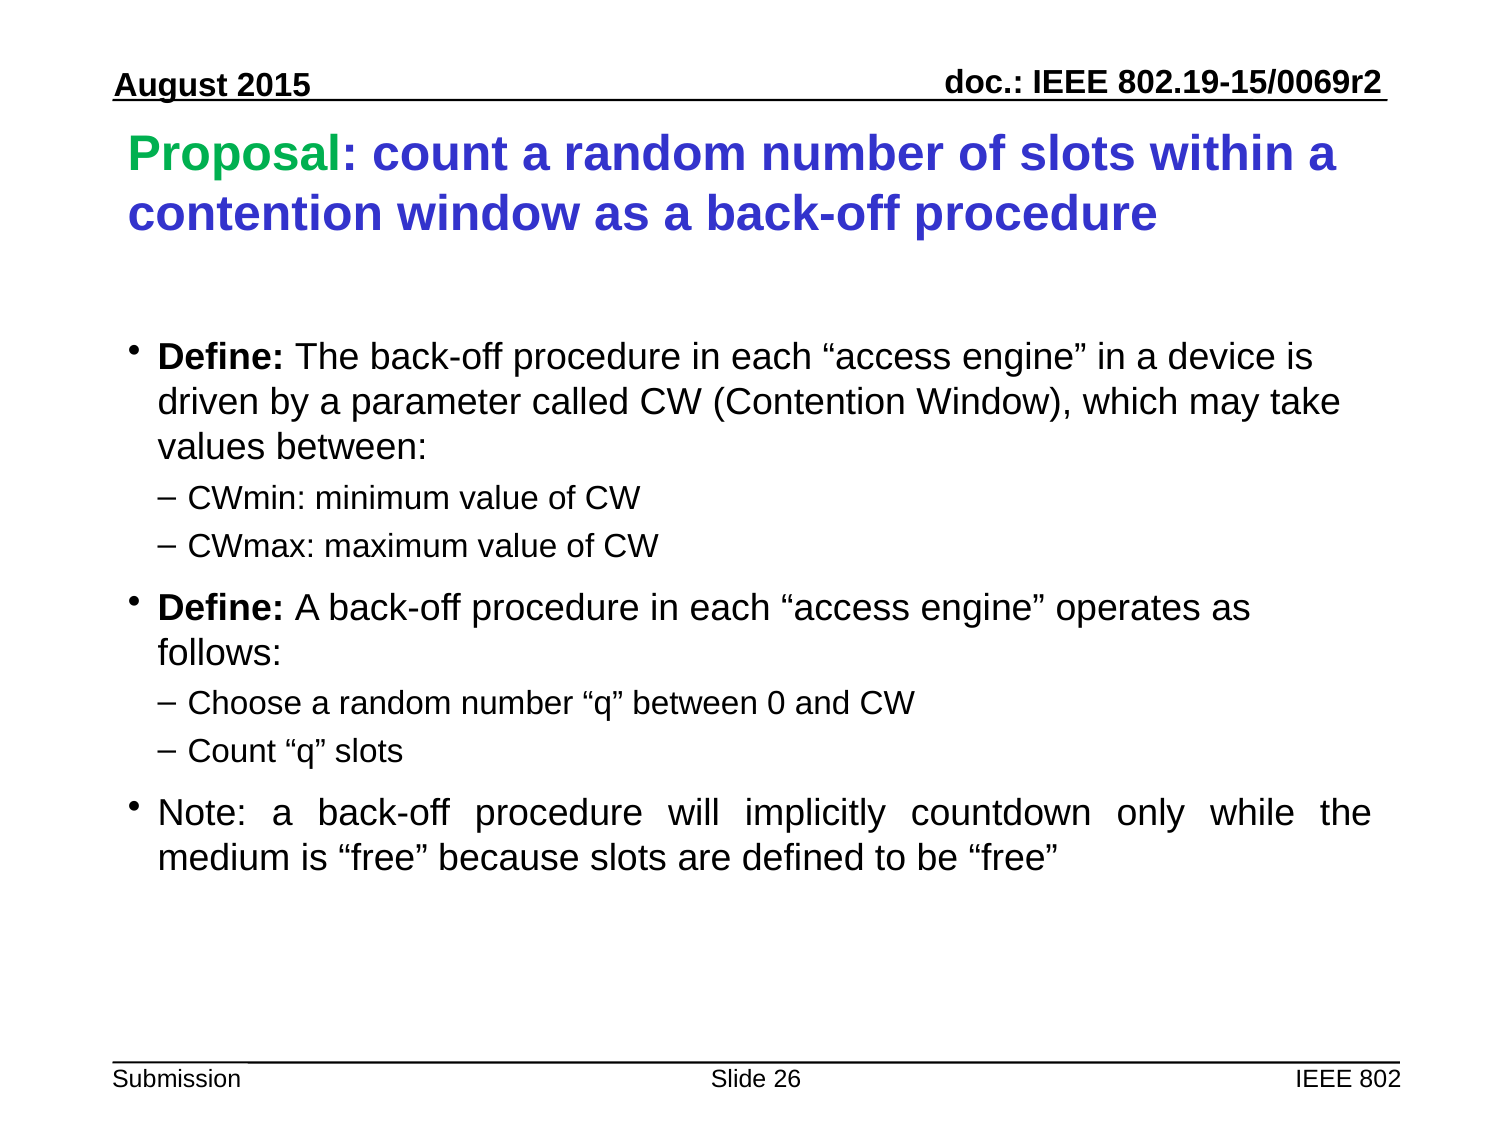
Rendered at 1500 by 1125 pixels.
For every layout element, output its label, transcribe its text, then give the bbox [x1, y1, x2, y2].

footer IEEE 802 [1294, 1061, 1402, 1093]
slide_number Slide 26 [709, 1061, 803, 1093]
title Proposal: count a random number of slots within a contention window as a back-off procedure [112, 112, 1388, 288]
list Define: The back-off procedure in each “access engine” in a device is driven by a parameter called CW (Contention Window), which may take values between: CWmin: minimum value of CW CWmax: maximum value of CW Define: A back-off procedure in each “access engine” operates as follows: Choose a random number “q” between 0 and CW Count “q” slots Note: a back-off procedure will implicitly countdown only while the medium is “free” because slots are defined to be “free” [112, 324, 1388, 1000]
